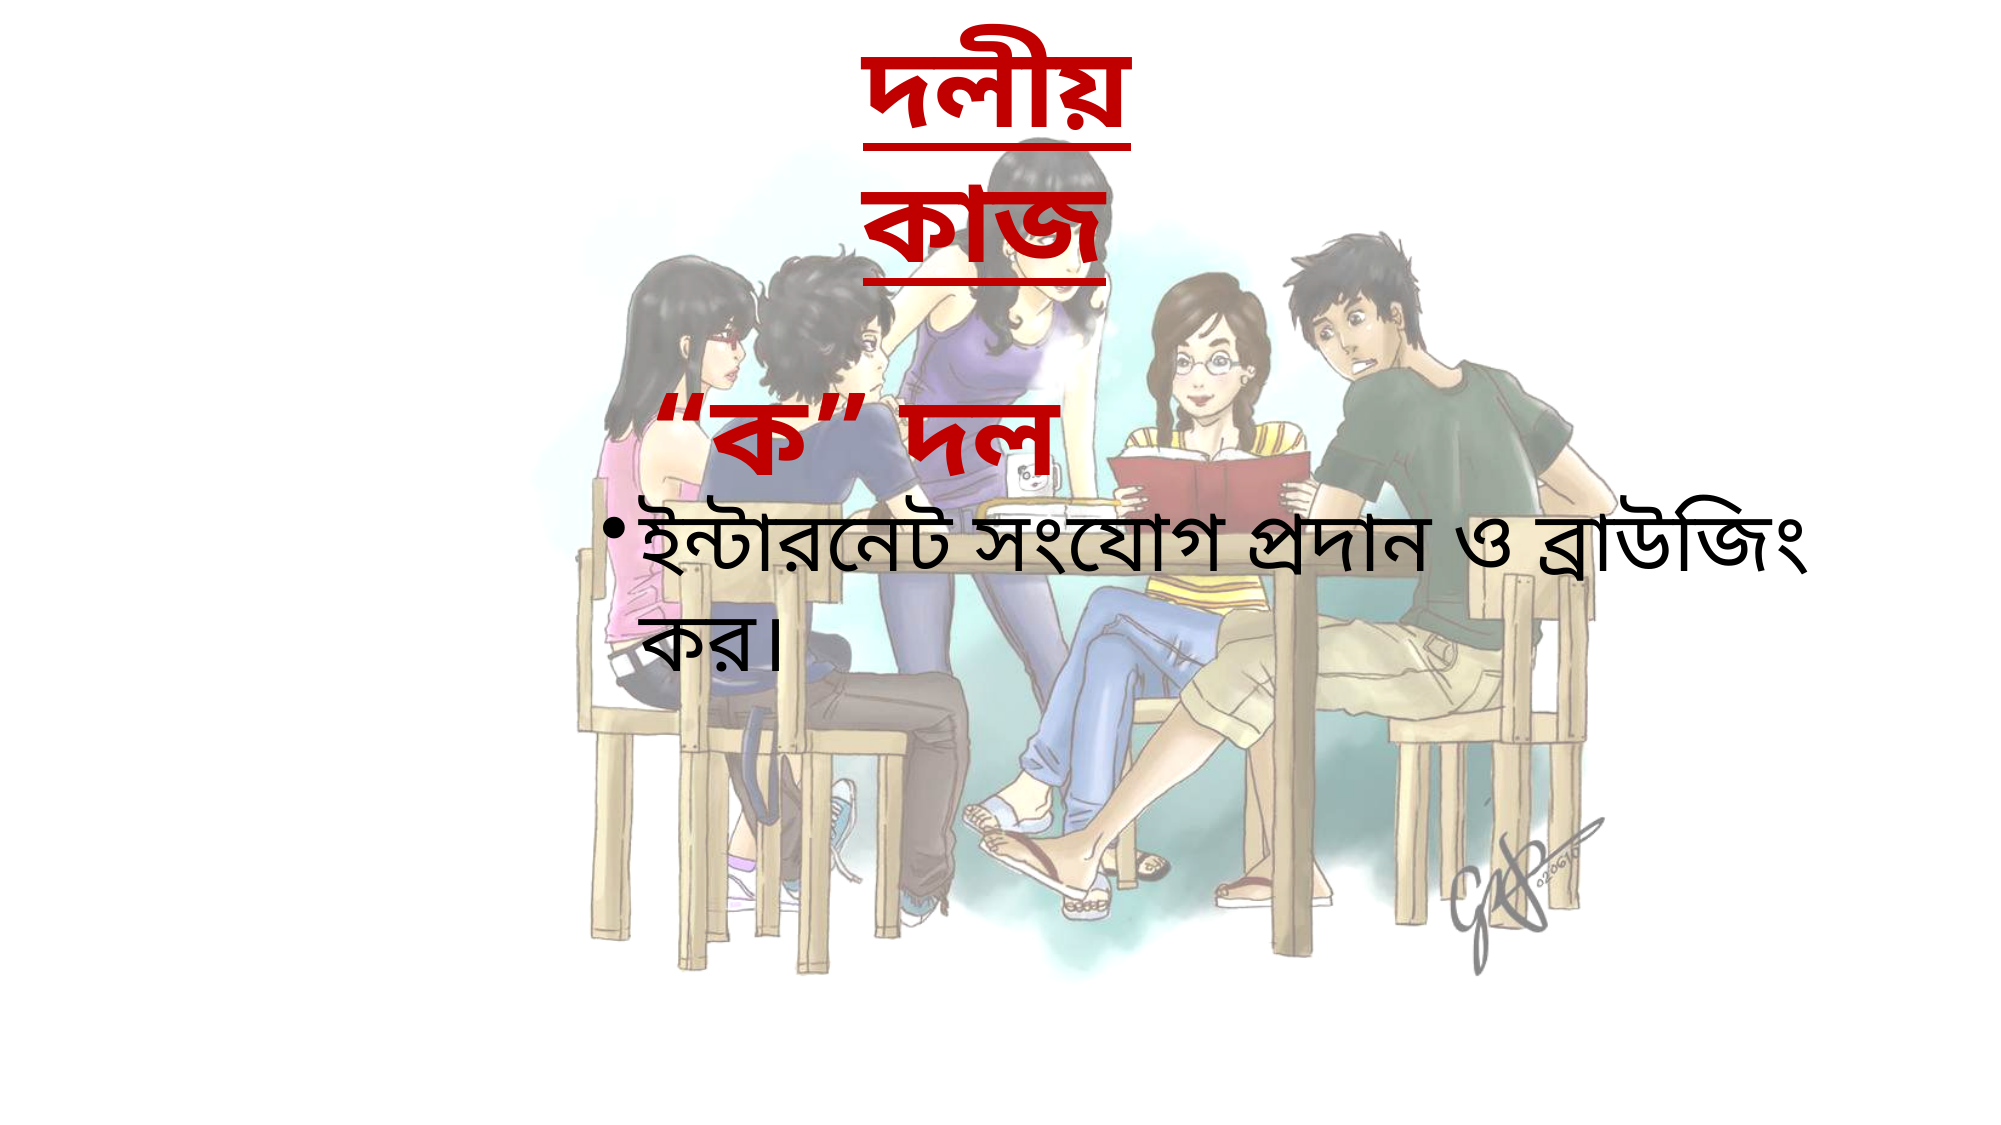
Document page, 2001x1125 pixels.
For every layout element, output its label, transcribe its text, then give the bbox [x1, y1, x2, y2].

picture [443, 43, 1684, 1005]
text_box দলীয় কাজ [848, 7, 1280, 43]
text_box ইন্টারনেট সংযোগ প্রদান ও ব্রাউজিং কর। [1684, 480, 1973, 619]
